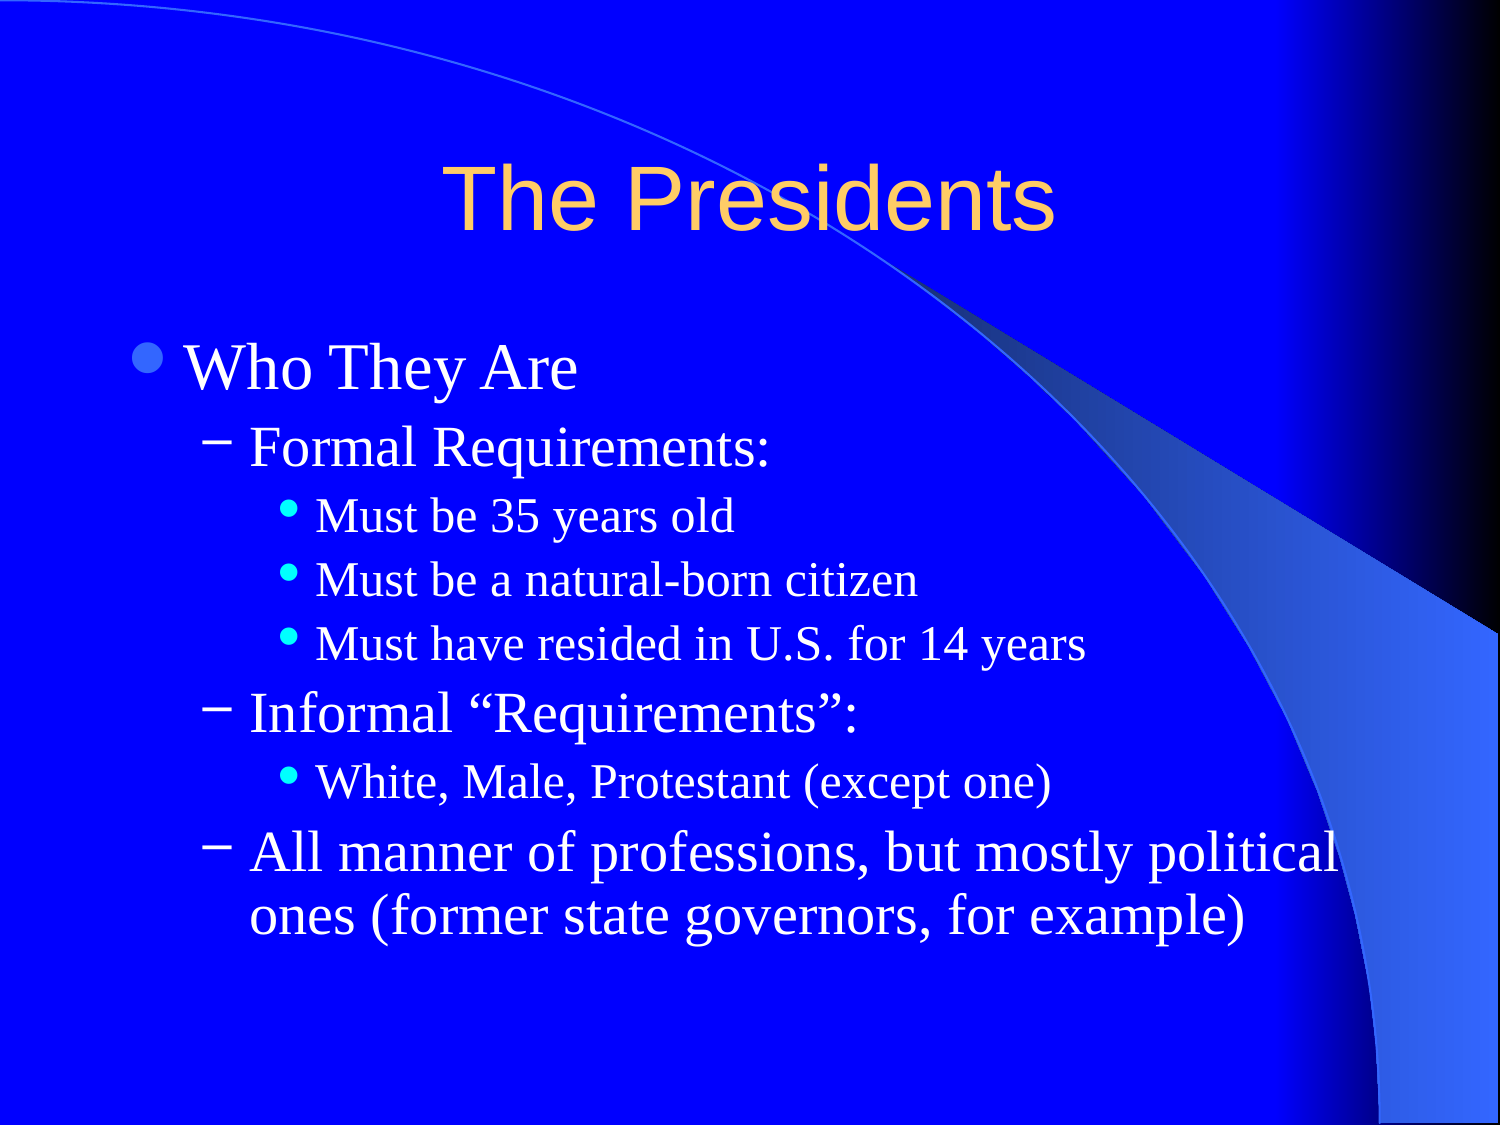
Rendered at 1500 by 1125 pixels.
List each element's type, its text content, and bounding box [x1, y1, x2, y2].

list Who They Are Formal Requirements: Must be 35 years old Must be a natural-born citizen Must have resided in U.S. for 14 years Informal “Requirements”: White, Male, Protestant (except one) All manner of professions, but mostly political ones (former state governors, for example) [112, 324, 1388, 1000]
title The Presidents [112, 99, 1388, 288]
